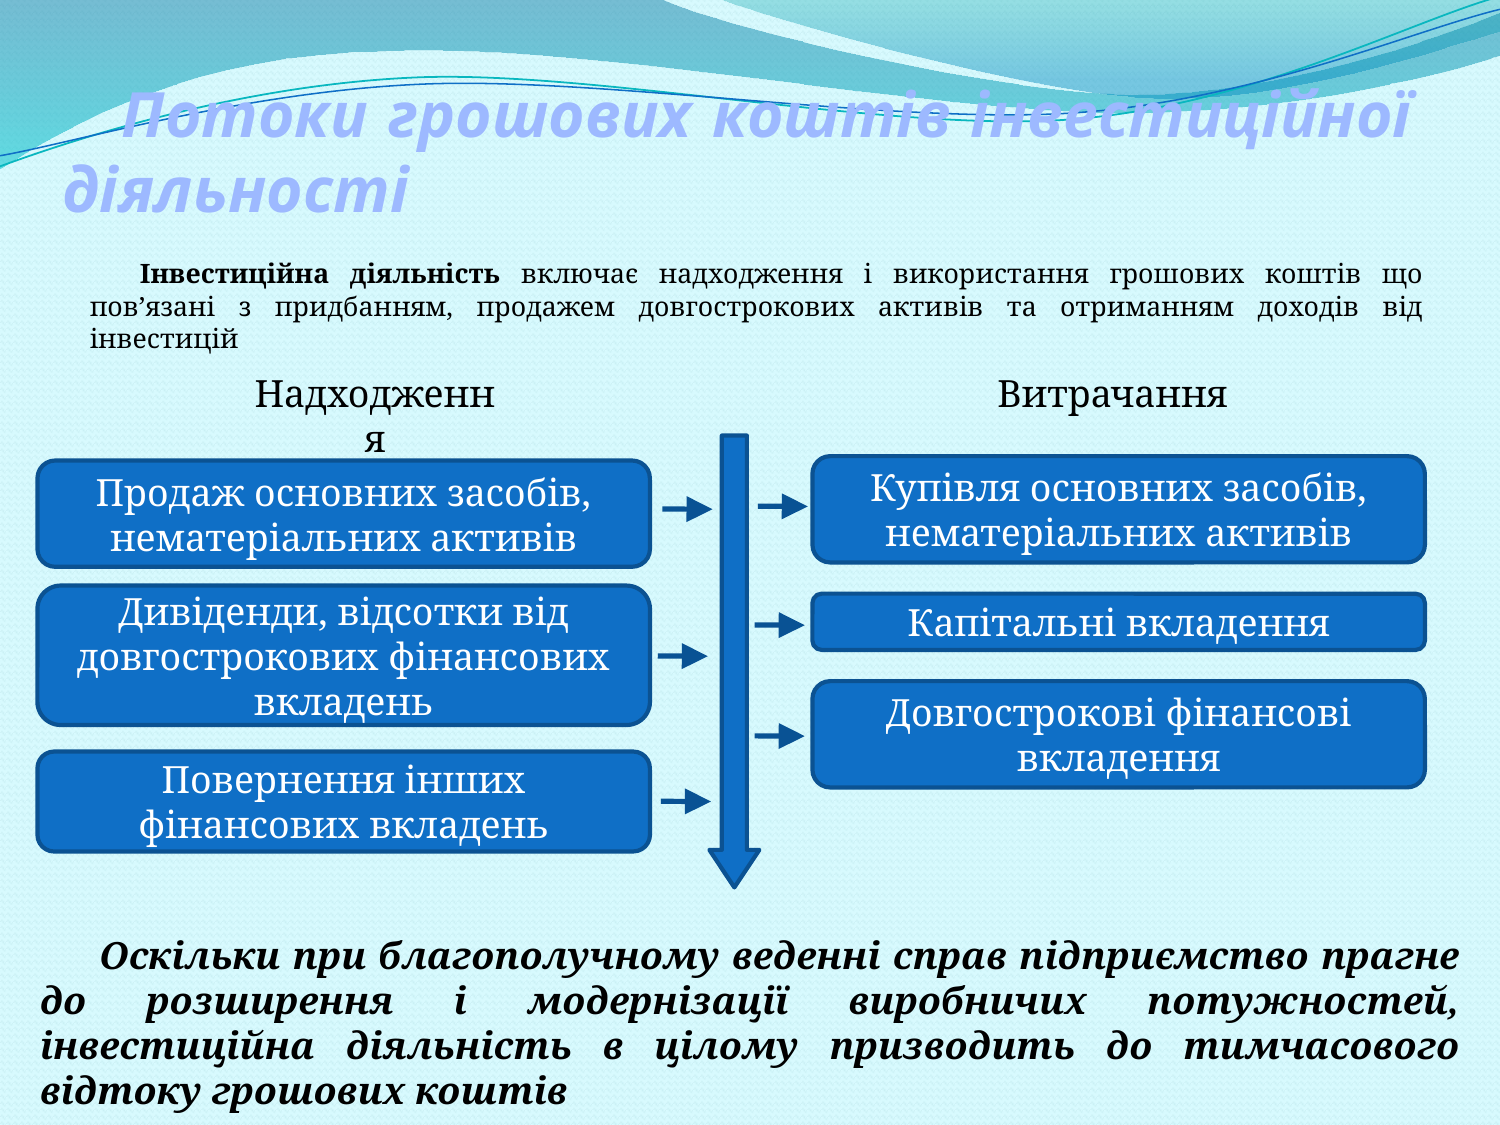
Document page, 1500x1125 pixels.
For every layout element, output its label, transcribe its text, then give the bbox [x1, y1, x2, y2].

title Потоки грошових коштів інвестиційної діяльності [62, 87, 1413, 225]
list Інвестиційна діяльність включає надходження і використання грошових коштів що пов’язані з придбанням, продажем довгострокових активів та отриманням доходів від інвестицій [75, 249, 1438, 363]
text_box Оскільки при благополучному веденні справ підприємство прагне до розширення і модернізації виробничих потужностей, інвестиційна діяльність в цілому призводить до тимчасового відтоку грошових коштів [24, 924, 1475, 1120]
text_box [37, 362, 1426, 888]
